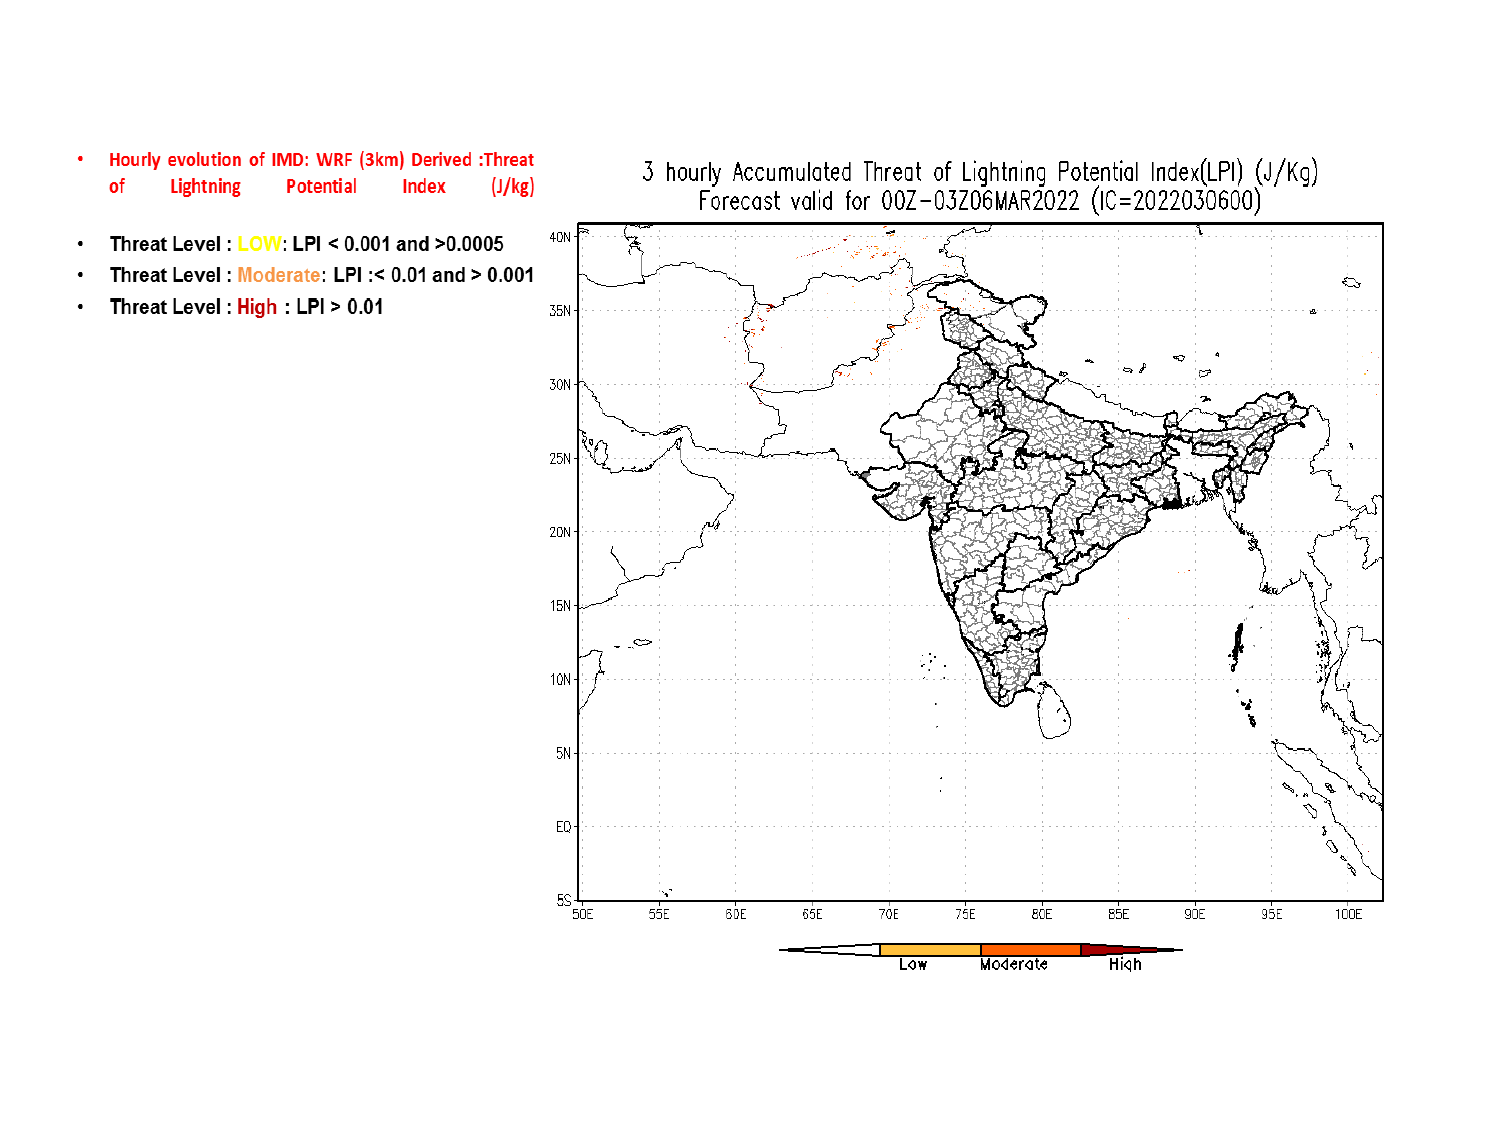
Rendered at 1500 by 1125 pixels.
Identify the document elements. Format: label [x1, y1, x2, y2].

picture [74, 149, 1426, 976]
